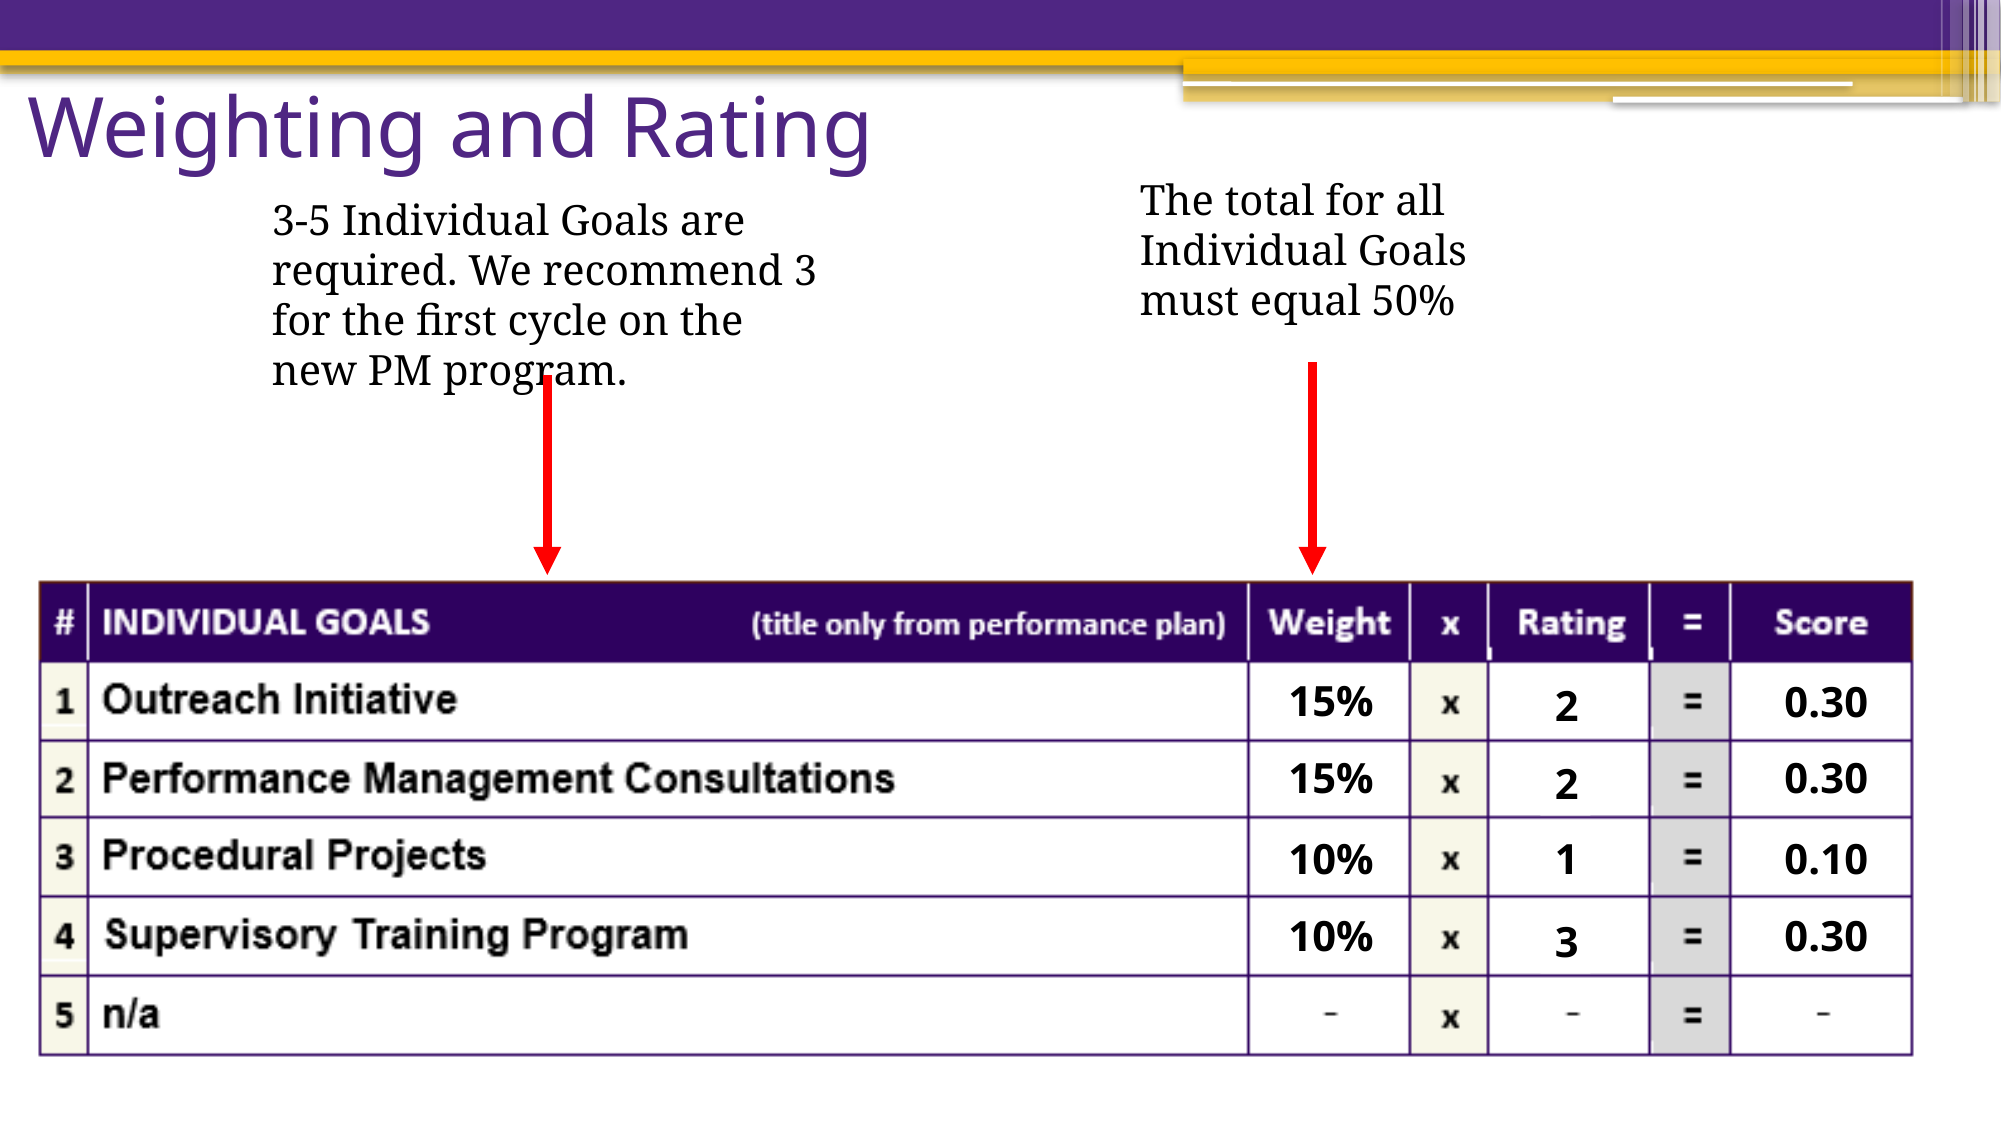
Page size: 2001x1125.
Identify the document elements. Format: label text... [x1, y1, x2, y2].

text_box The total for all Individual Goals must equal 50% [1125, 166, 1538, 332]
text_box 3-5 Individual Goals are required. We recommend 3 for the first cycle on the new PM program. [257, 186, 838, 402]
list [37, 574, 1920, 1062]
title Weighting and Rating [12, 37, 1363, 213]
